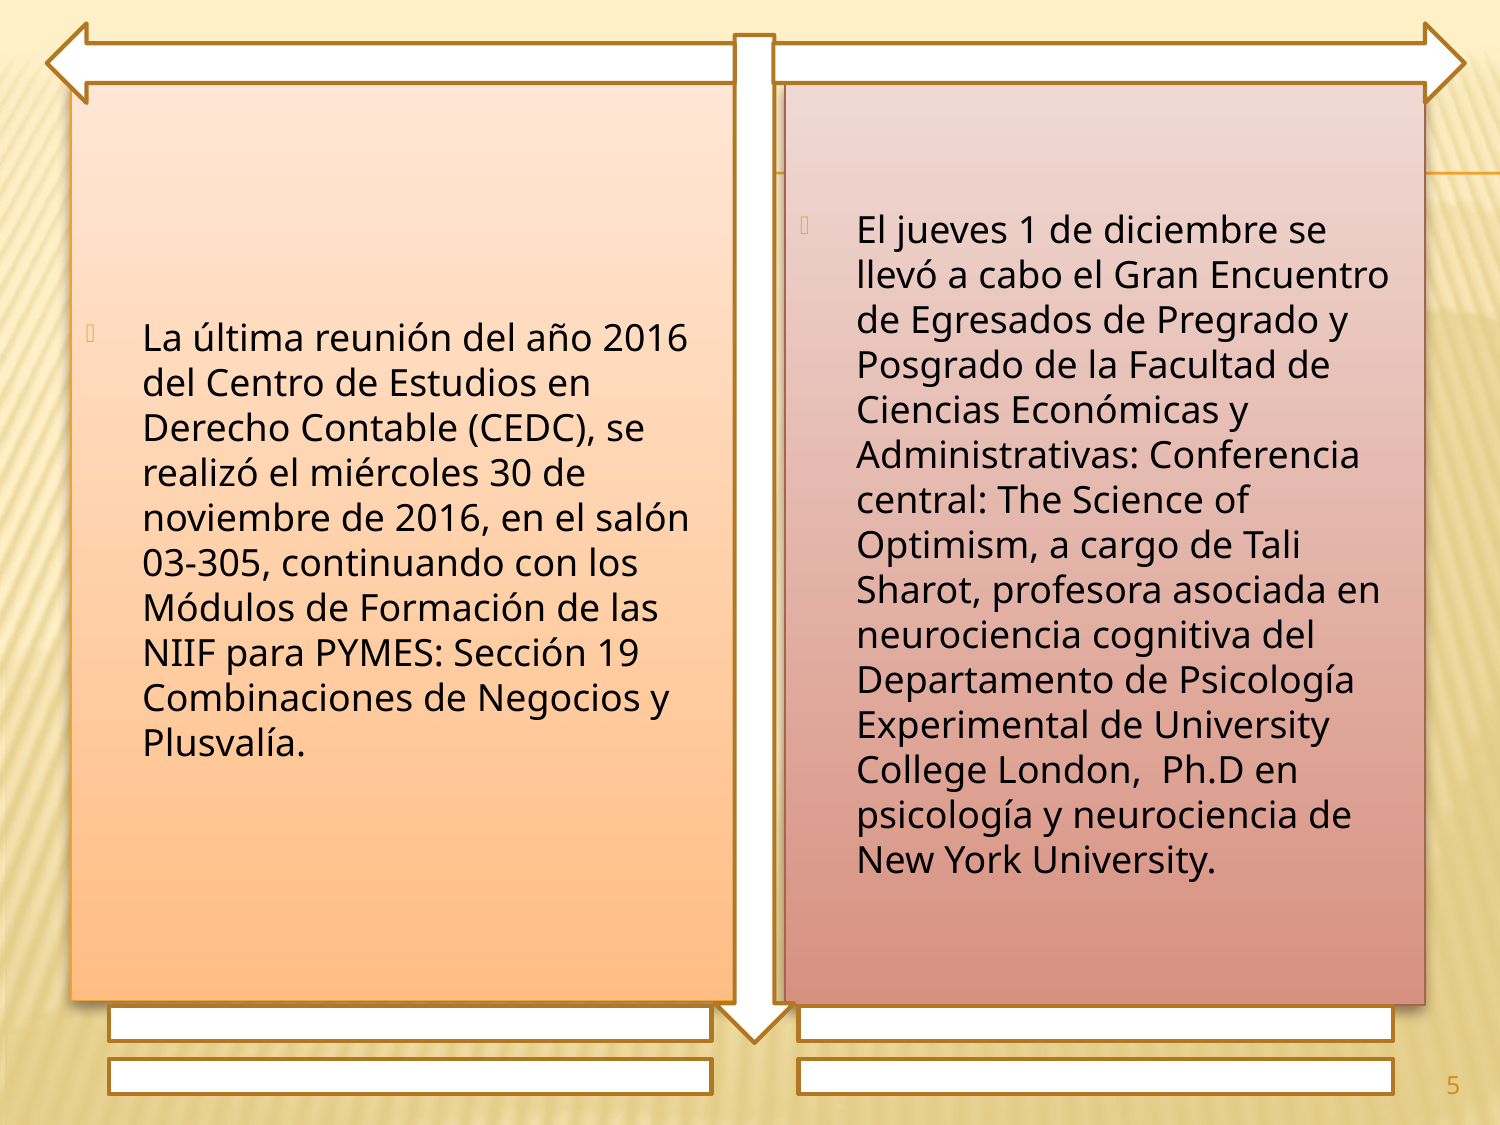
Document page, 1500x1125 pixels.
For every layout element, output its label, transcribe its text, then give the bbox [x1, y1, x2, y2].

text_box [107, 1057, 714, 1096]
text_box [796, 1057, 1395, 1096]
list El jueves 1 de diciembre se llevó a cabo el Gran Encuentro de Egresados de Pregrado y Posgrado de la Facultad de Ciencias Económicas y Administrativas: Conferencia central: The Science of Optimism, a cargo de Tali Sharot, profesora asociada en neurociencia cognitiva del Departamento de Psicología Experimental de University College London, Ph.D en psicología y neurociencia de New York University. [784, 86, 1426, 1006]
list La última reunión del año 2016 del Centro de Estudios en Derecho Contable (CEDC), se realizó el miércoles 30 de noviembre de 2016, en el salón 03-305, continuando con los Módulos de Formación de las NIIF para PYMES: Sección 19 Combinaciones de Negocios y Plusvalía. [70, 86, 732, 1001]
text_box [44, 21, 737, 105]
text_box [771, 21, 1467, 105]
text_box [107, 1004, 714, 1043]
slide_number 5 [1350, 1062, 1475, 1103]
text_box [796, 1004, 1395, 1043]
text_box [712, 32, 797, 1046]
